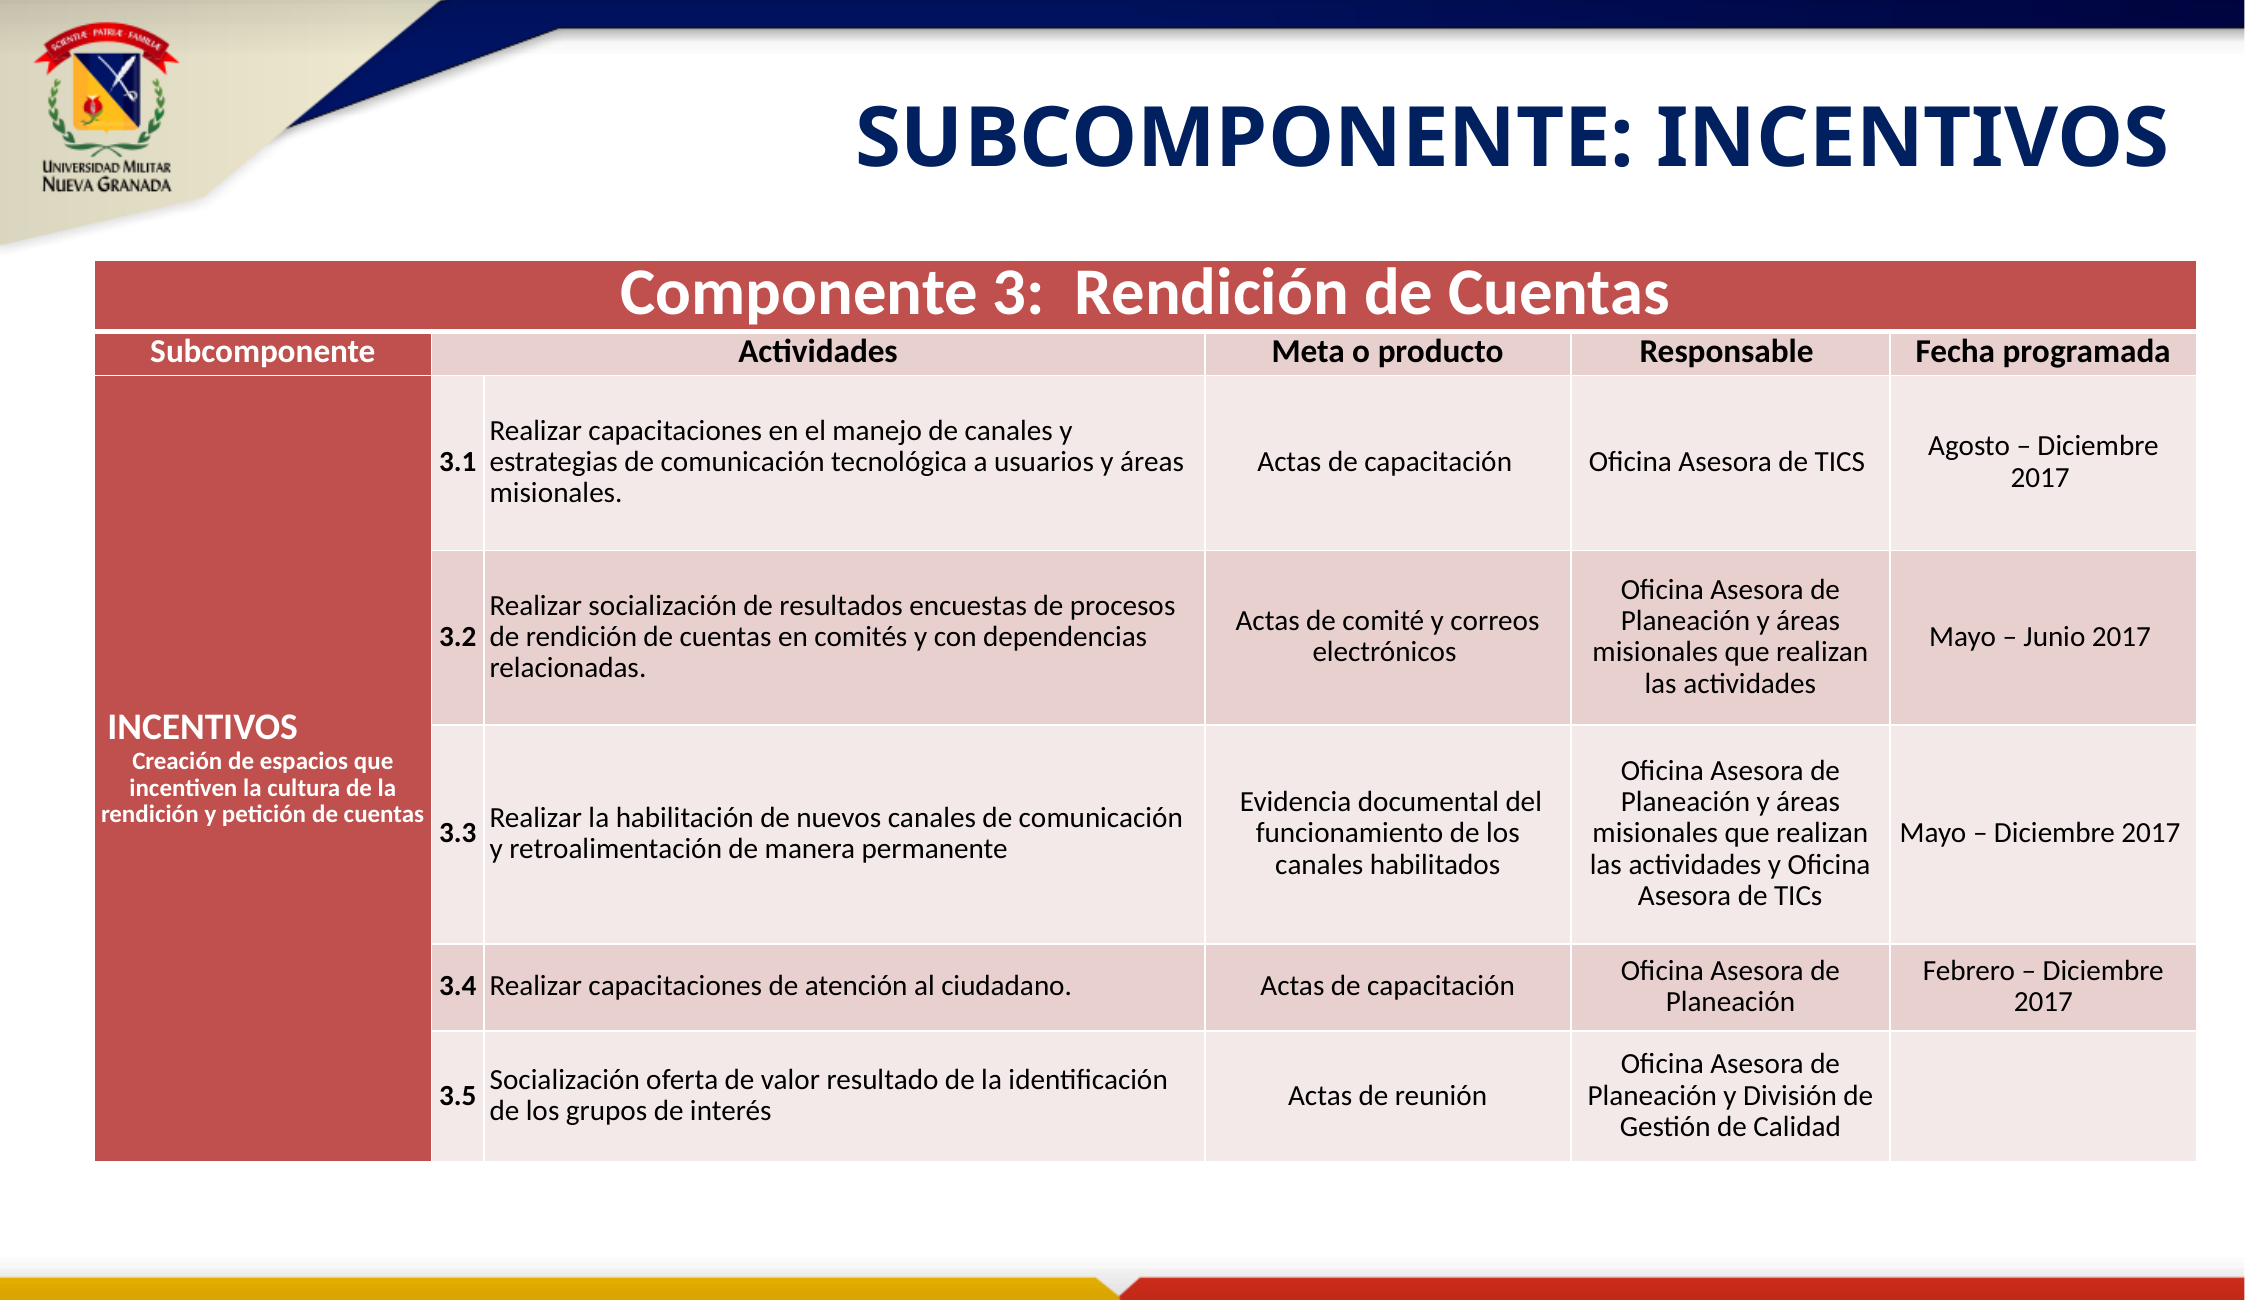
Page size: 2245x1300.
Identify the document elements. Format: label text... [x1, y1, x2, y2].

table_cell Responsable [1572, 334, 1889, 375]
table_cell Oficina Asesora de Planeación y áreas misionales que realizan las actividades y Oficina Asesora de TICs [1572, 726, 1889, 943]
table_cell 3.4 [432, 945, 483, 1030]
table_cell Oficina Asesora de TICS [1572, 376, 1889, 550]
table_header Componente 3: Rendición de Cuentas [95, 261, 2196, 329]
table_cell Actas de capacitación [1206, 945, 1570, 1030]
table_cell Actividades [432, 334, 1204, 375]
table_cell 3.1 [432, 376, 483, 550]
picture [0, 0, 2245, 1300]
table_cell [1891, 1032, 2196, 1161]
table_cell Mayo – Junio 2017 [1891, 551, 2196, 724]
table_cell Oficina Asesora de Planeación y División de Gestión de Calidad [1572, 1032, 1889, 1161]
table_cell INCENTIVOS Creación de espacios que incentiven la cultura de la rendición y petición de cuentas [95, 376, 431, 1161]
table_cell 3.2 [432, 551, 483, 724]
table_cell Agosto – Diciembre 2017 [1891, 376, 2196, 550]
table_cell Oficina Asesora de Planeación y áreas misionales que realizan las actividades [1572, 551, 1889, 724]
table_cell Actas de reunión [1206, 1032, 1570, 1161]
table_cell Realizar capacitaciones en el manejo de canales y estrategias de comunicación tecnológica a usuarios y áreas misionales. [485, 376, 1204, 550]
table_cell Socialización oferta de valor resultado de la identificación de los grupos de interés [485, 1032, 1204, 1161]
table_cell Actas de capacitación [1206, 376, 1570, 550]
table_cell Realizar socialización de resultados encuestas de procesos de rendición de cuentas en comités y con dependencias relacionadas. [485, 551, 1204, 724]
table_cell Realizar la habilitación de nuevos canales de comunicación y retroalimentación de manera permanente [485, 726, 1204, 943]
table_cell Subcomponente [95, 334, 431, 375]
table_cell Mayo – Diciembre 2017 [1891, 726, 2196, 943]
table_cell Febrero – Diciembre 2017 [1891, 945, 2196, 1030]
text_box SUBCOMPONENTE: INCENTIVOS [614, 82, 2245, 183]
table_cell 3.3 [432, 726, 483, 943]
table_cell Actas de comité y correos electrónicos [1206, 551, 1570, 724]
table_cell Evidencia documental del funcionamiento de los canales habilitados [1206, 726, 1570, 943]
table_cell Meta o producto [1206, 334, 1570, 375]
table_cell Realizar capacitaciones de atención al ciudadano. [485, 945, 1204, 1030]
table_cell Oficina Asesora de Planeación [1572, 945, 1889, 1030]
table_cell 3.5 [432, 1032, 483, 1161]
table_cell Fecha programada [1891, 334, 2196, 375]
